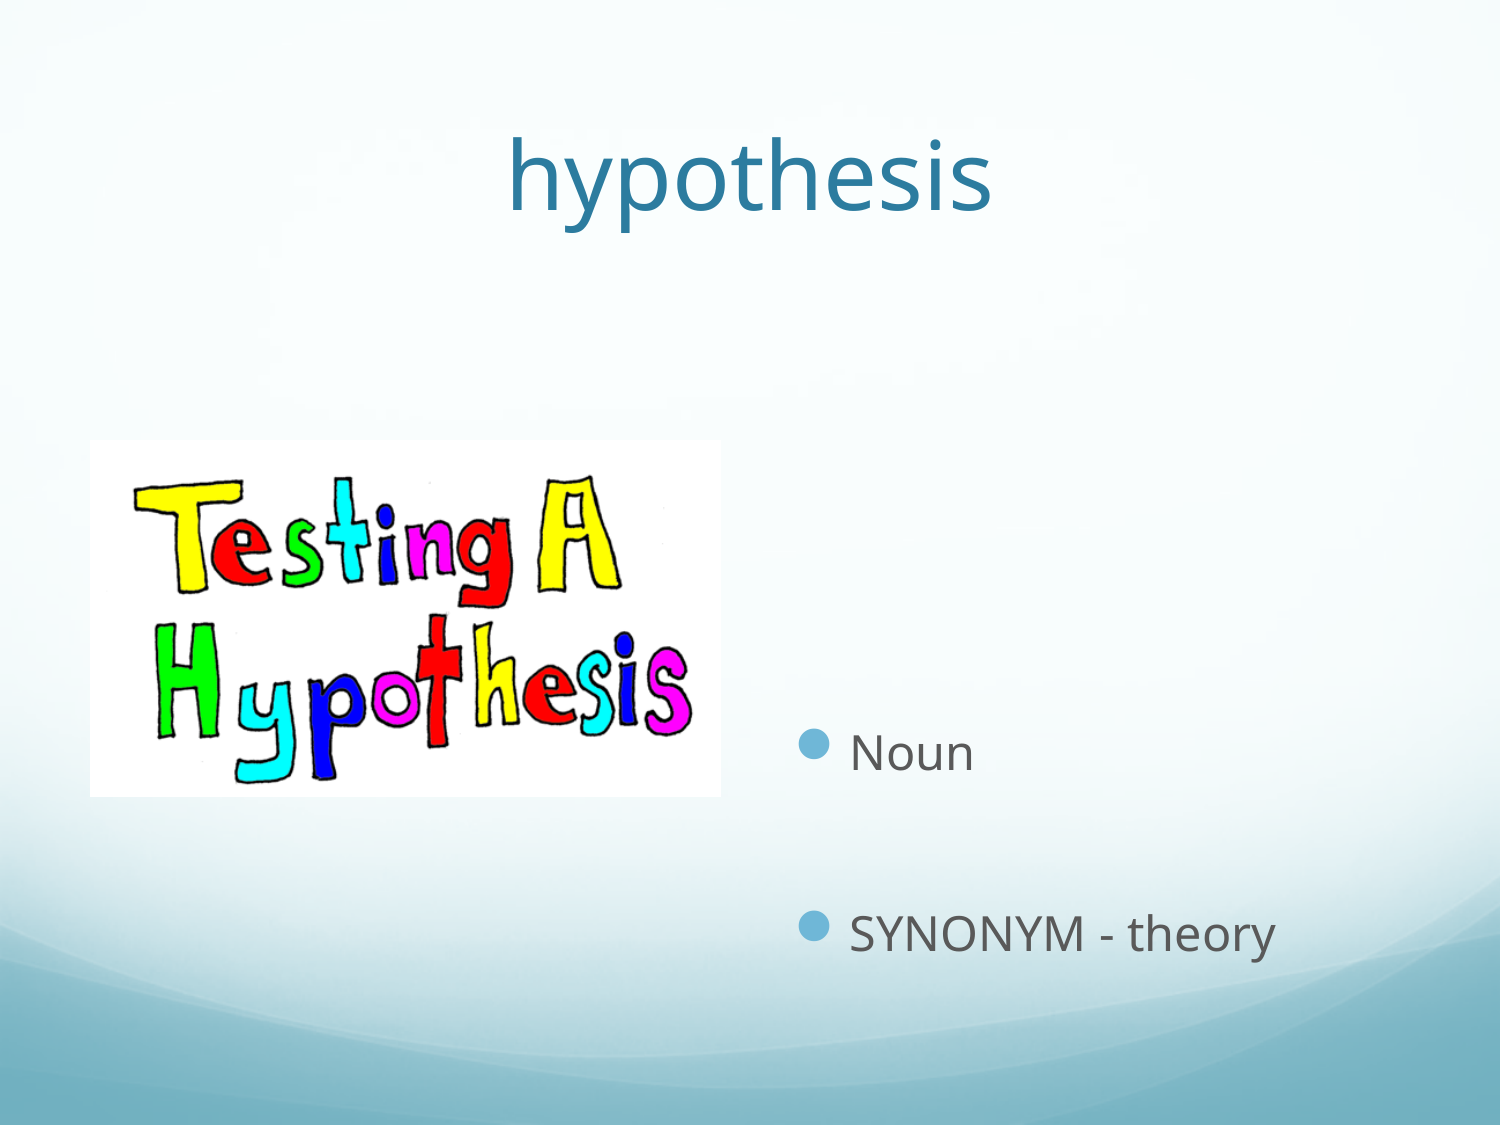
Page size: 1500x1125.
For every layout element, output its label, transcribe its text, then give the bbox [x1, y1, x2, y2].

title hypothesis [90, 17, 1410, 237]
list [89, 261, 721, 976]
list Noun SYNONYM - theory [779, 262, 1410, 975]
